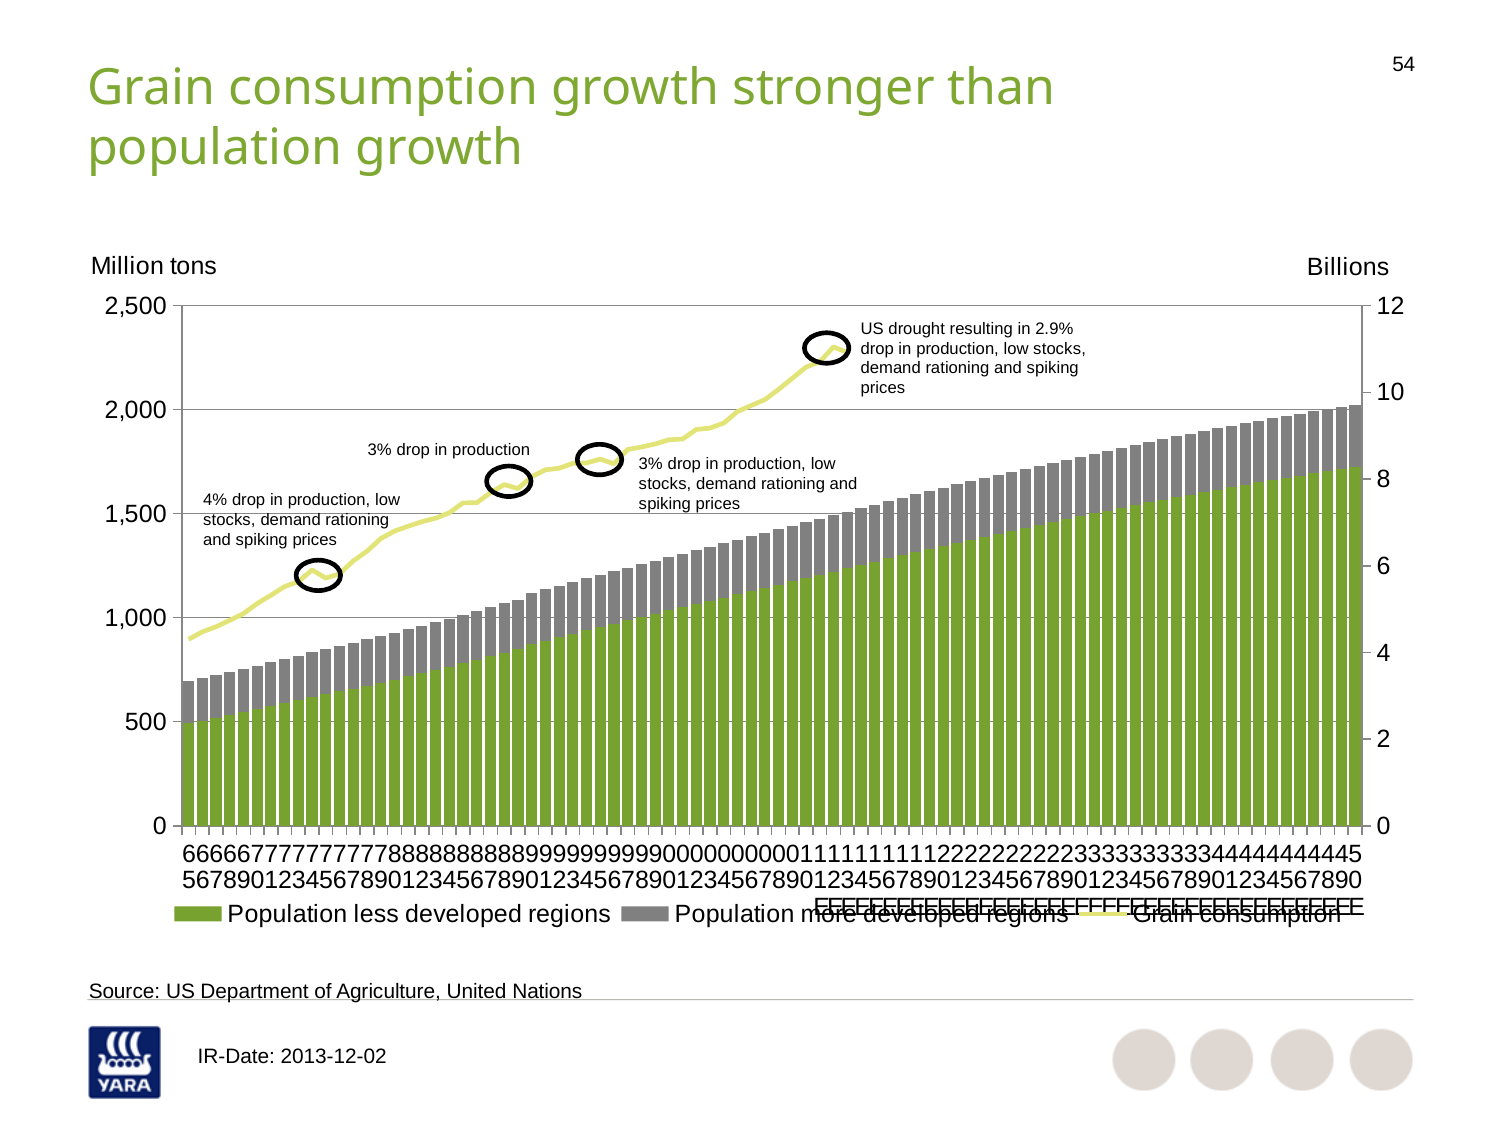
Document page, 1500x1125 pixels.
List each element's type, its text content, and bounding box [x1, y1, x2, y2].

picture [0, 999, 1500, 1125]
chart [86, 244, 1406, 985]
text_box Grain consumption growth stronger than population growth [86, 37, 1144, 175]
text_box Source: US Department of Agriculture, United Nations [76, 970, 711, 1011]
